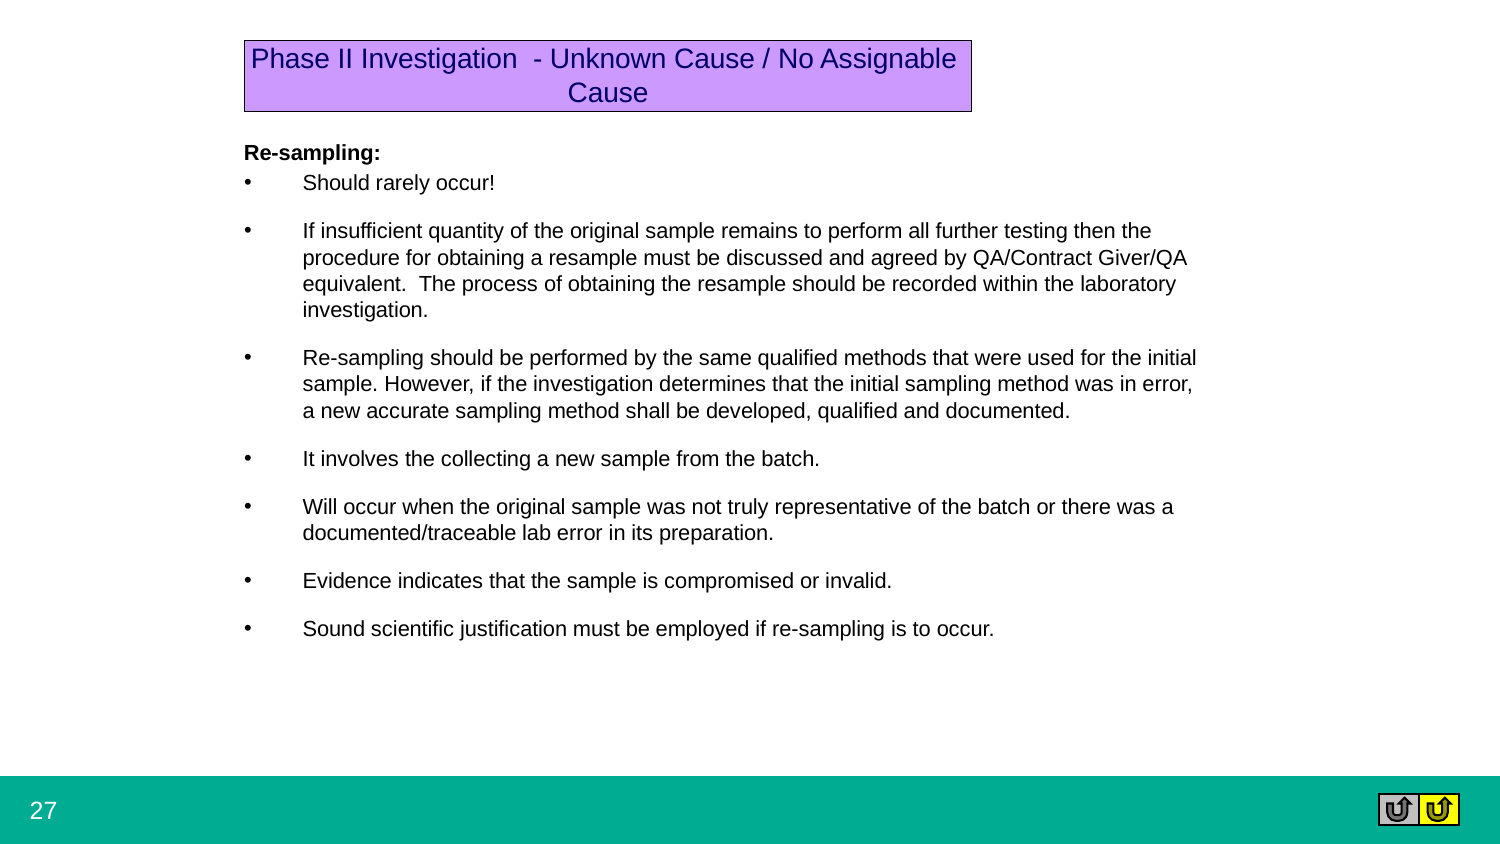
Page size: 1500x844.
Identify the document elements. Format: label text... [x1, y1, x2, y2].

text_box [1418, 793, 1460, 825]
list Re-sampling: Should rarely occur! If insufficient quantity of the original sample remains to perform all further testing then the procedure for obtaining a resample must be discussed and agreed by QA/Contract Giver/QA equivalent. The process of obtaining the resample should be recorded within the laboratory investigation. Re-sampling should be performed by the same qualified methods that were used for the initial sample. However, if the investigation determines that the initial sampling method was in error, a new accurate sampling method shall be developed, qualified and documented. It involves the collecting a new sample from the batch. Will occur when the original sample was not truly representative of the batch or there was a documented/traceable lab error in its preparation. Evidence indicates that the sample is compromised or invalid. Sound scientific justification must be employed if re-sampling is to occur. [243, 138, 1205, 706]
text_box [1378, 793, 1418, 825]
title Phase II Investigation - Unknown Cause / No Assignable Cause [244, 40, 972, 112]
